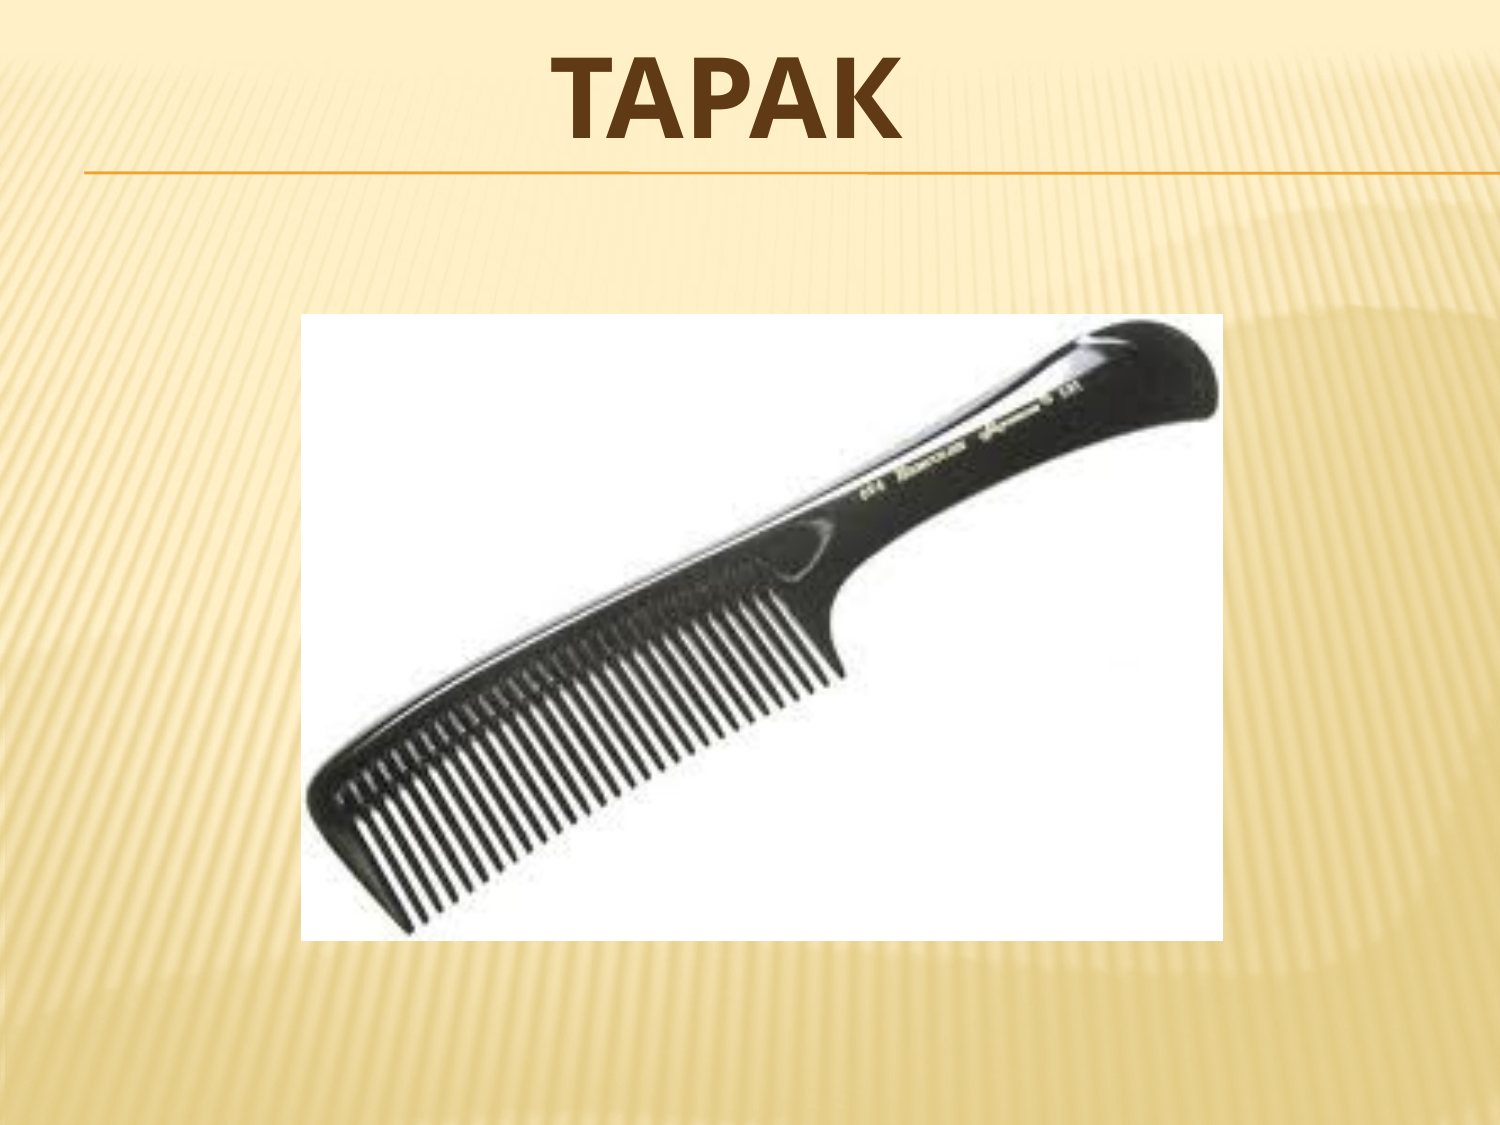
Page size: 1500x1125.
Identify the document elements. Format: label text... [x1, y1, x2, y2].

text_box ТАРАК [535, 19, 918, 169]
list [300, 314, 1223, 941]
